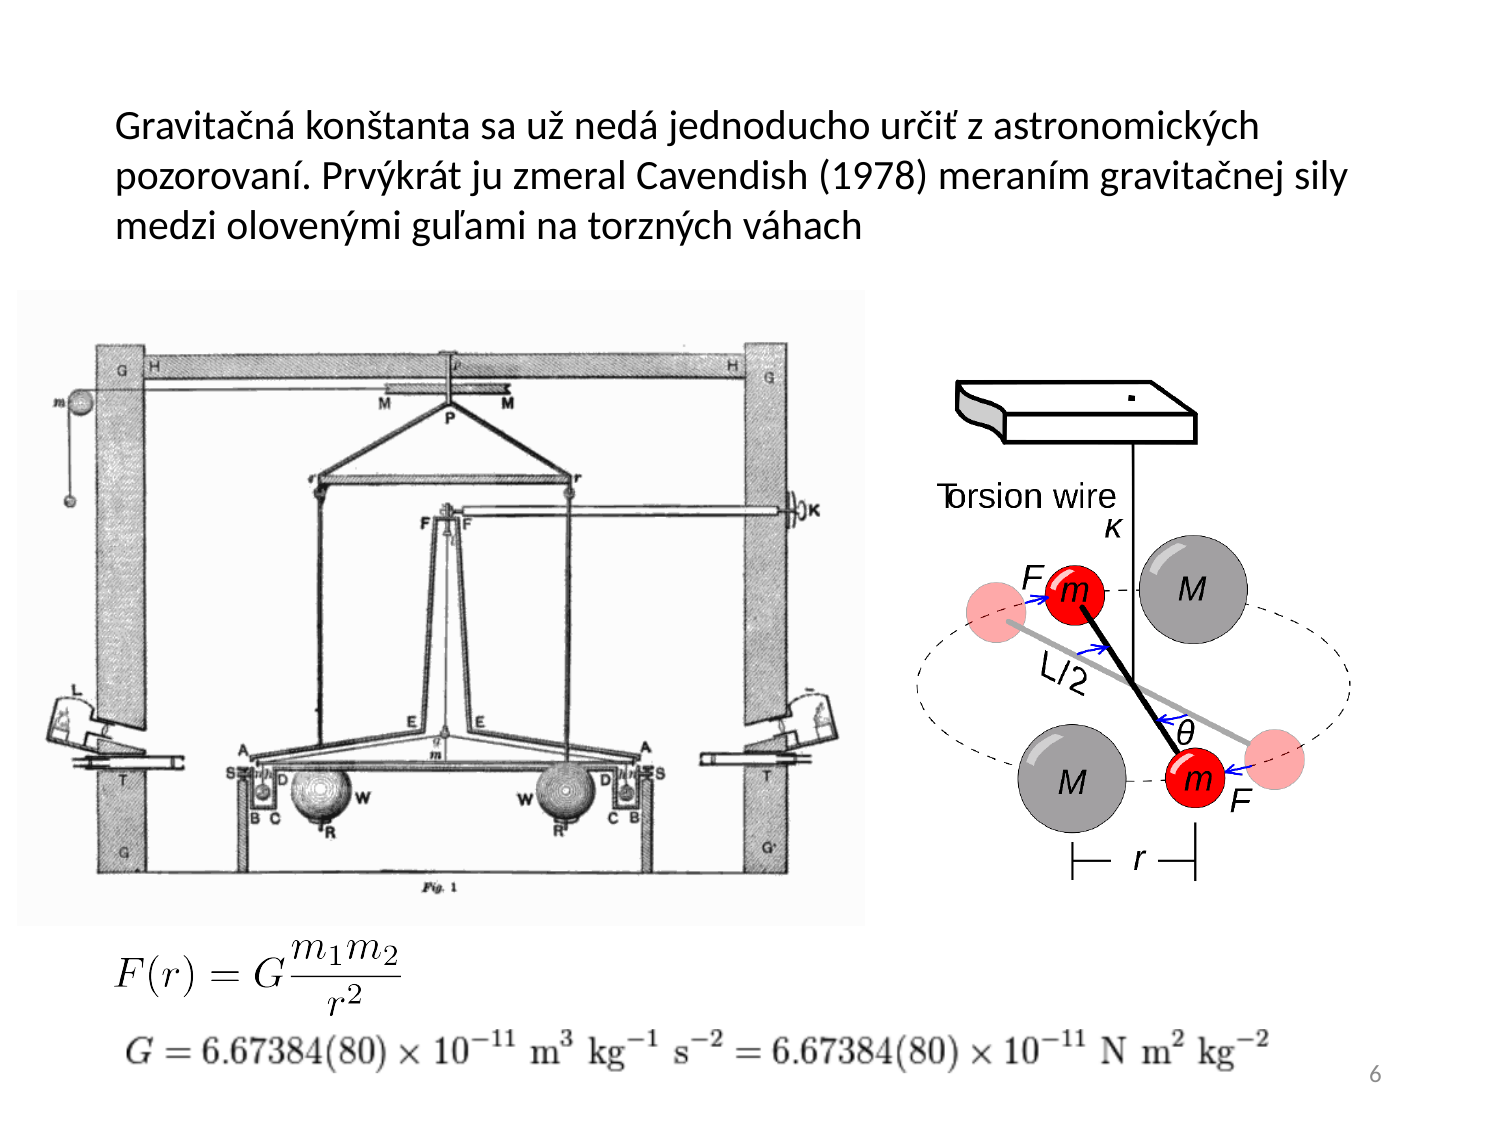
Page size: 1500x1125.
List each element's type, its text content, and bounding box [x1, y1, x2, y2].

picture [17, 290, 865, 926]
slide_number 6 [1059, 1042, 1397, 1103]
picture [879, 349, 1388, 905]
picture [123, 1023, 1305, 1087]
text_box Gravitačná konštanta sa už nedá jednoducho určiť z astronomických pozorovaní. Prvýkrát ju zmeral Cavendish (1978) meraním gravitačnej sily medzi olovenými guľami na torzných váhach [100, 90, 1425, 255]
picture [114, 940, 401, 1016]
